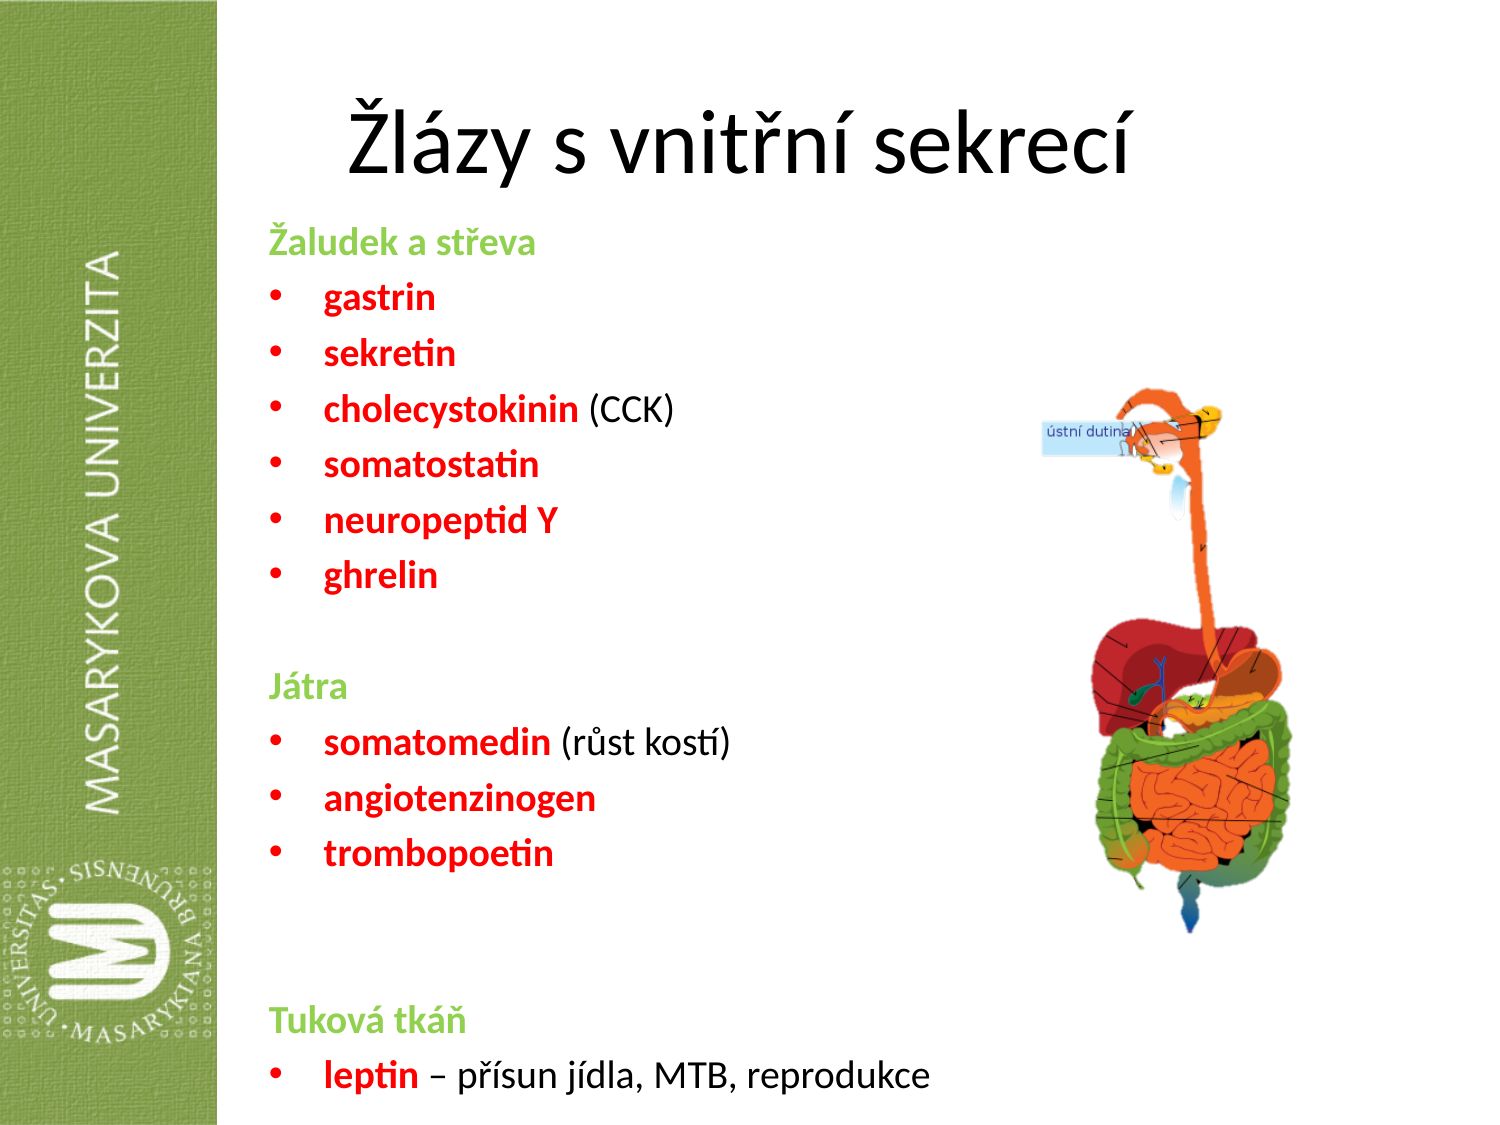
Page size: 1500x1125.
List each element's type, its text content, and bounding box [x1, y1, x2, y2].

list Žaludek a střeva gastrin sekretin cholecystokinin (CCK) somatostatin neuropeptid Y ghrelin Játra somatomedin (růst kostí) angiotenzinogen trombopoetin Tuková tkáň leptin – přísun jídla, MTB, reprodukce [253, 208, 1447, 1106]
picture [0, 453, 672, 673]
picture [938, 290, 1423, 961]
title Žlázy s vnitřní sekrecí [217, 42, 1415, 231]
